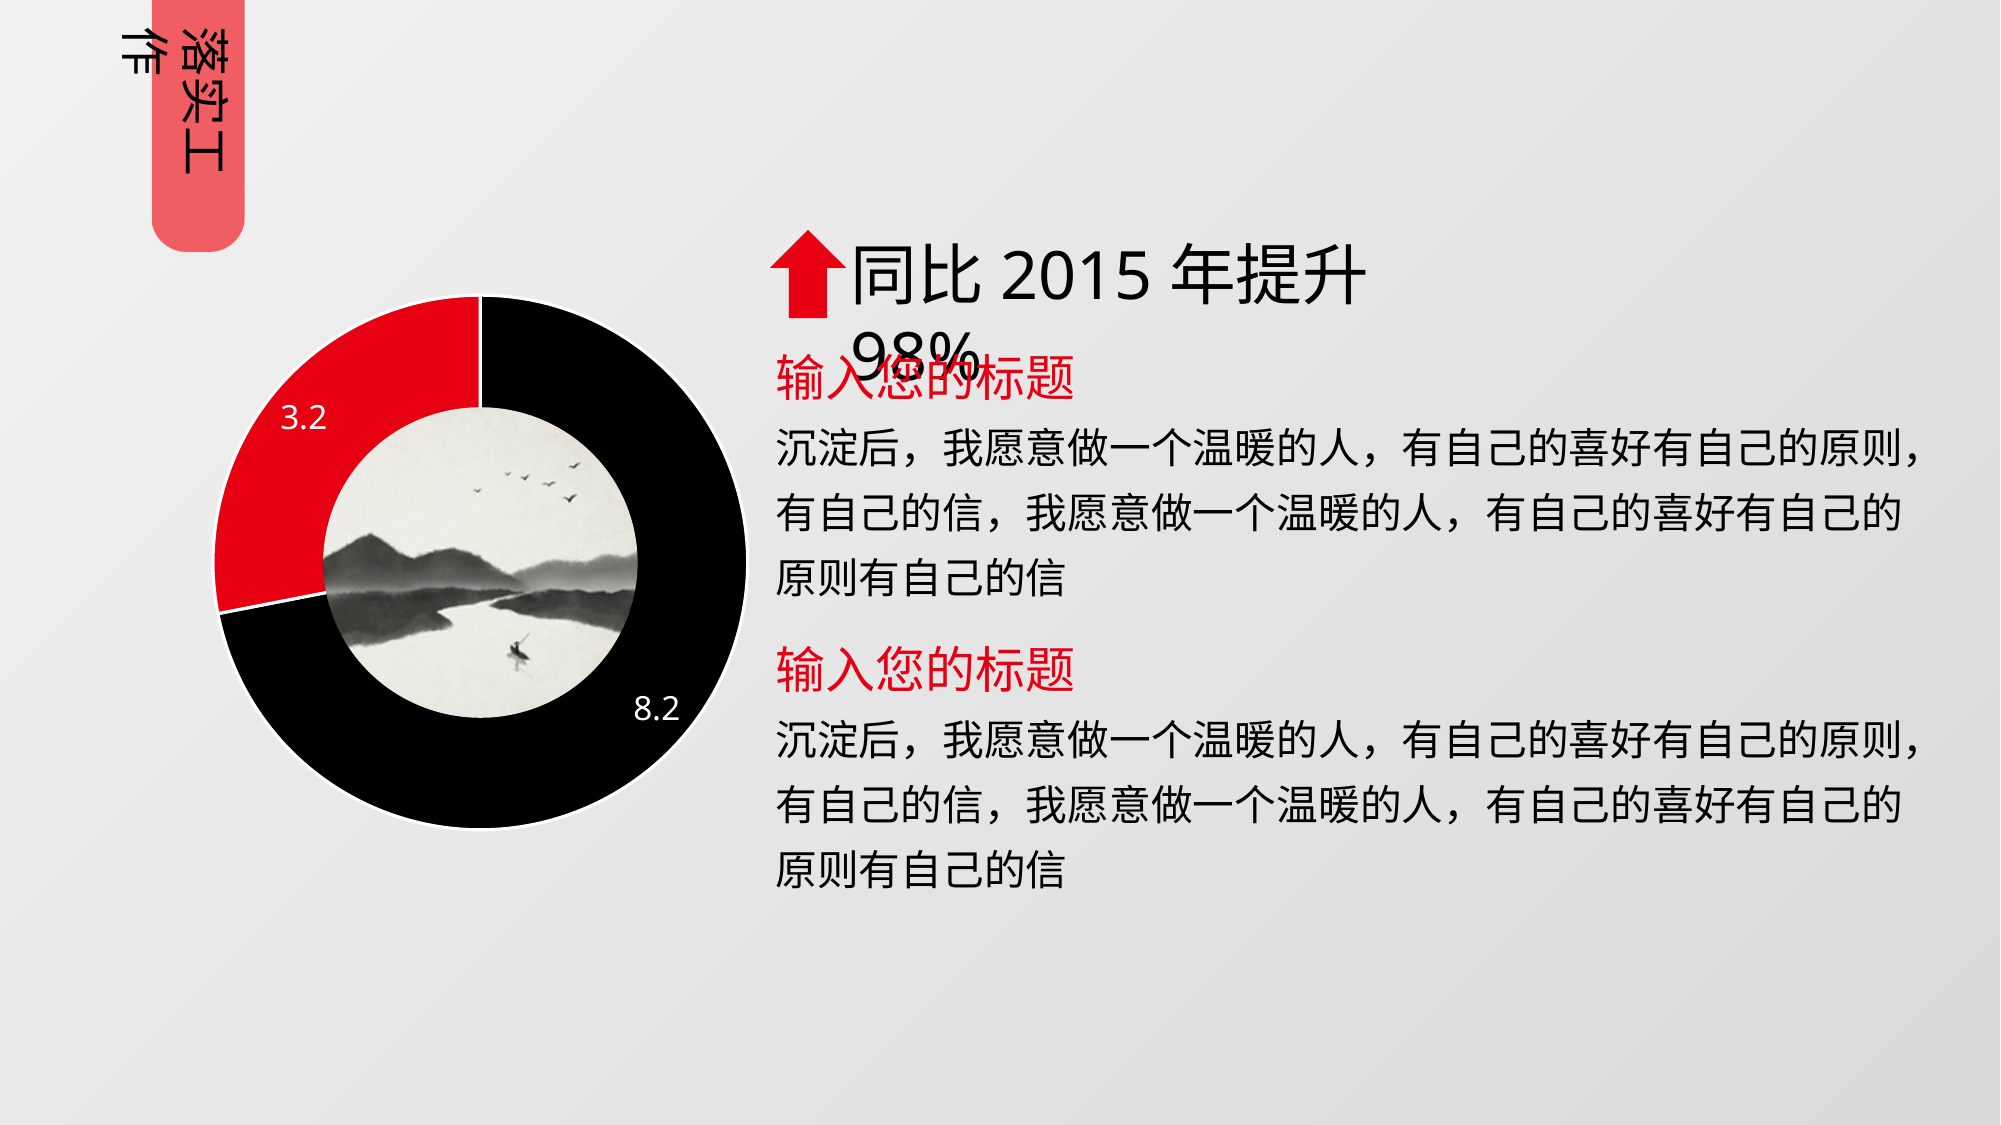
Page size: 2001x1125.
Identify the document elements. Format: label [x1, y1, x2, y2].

text_box [62, 284, 898, 841]
text_box [760, 225, 1938, 899]
text_box [151, 0, 245, 252]
